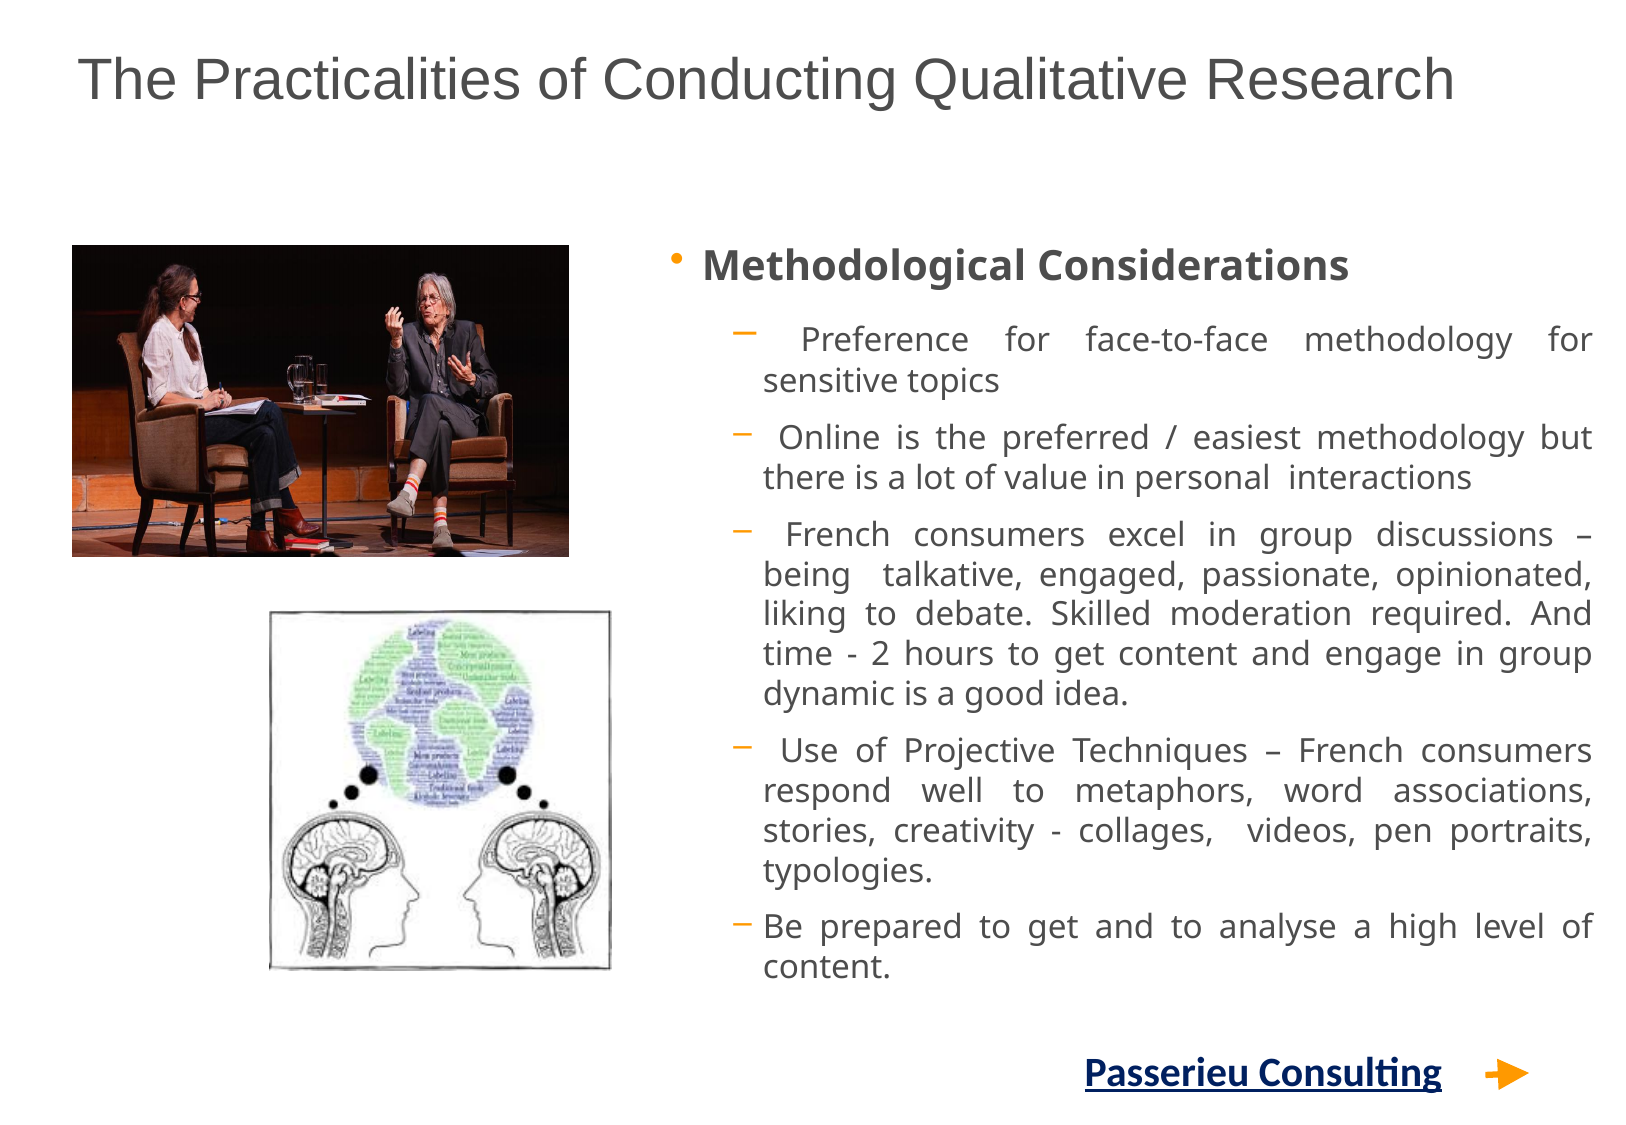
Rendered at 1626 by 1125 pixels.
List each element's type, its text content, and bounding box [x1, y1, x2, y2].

text_box Methodological Considerations Preference for face-to-face methodology for sensitive topics Online is the preferred / easiest methodology but there is a lot of value in personal interactions French consumers excel in group discussions – being talkative, engaged, passionate, opinionated, liking to debate. Skilled moderation required. And time - 2 hours to get content and engage in group dynamic is a good idea. Use of Projective Techniques – French consumers respond well to metaphors, word associations, stories, creativity - collages, videos, pen portraits, typologies. Be prepared to get and to analyse a high level of content. [655, 231, 1609, 1125]
picture [72, 245, 569, 557]
text_box [38, 37, 1511, 134]
picture [269, 610, 613, 971]
text_box The Practicalities of Conducting Qualitative Research [62, 34, 1487, 119]
